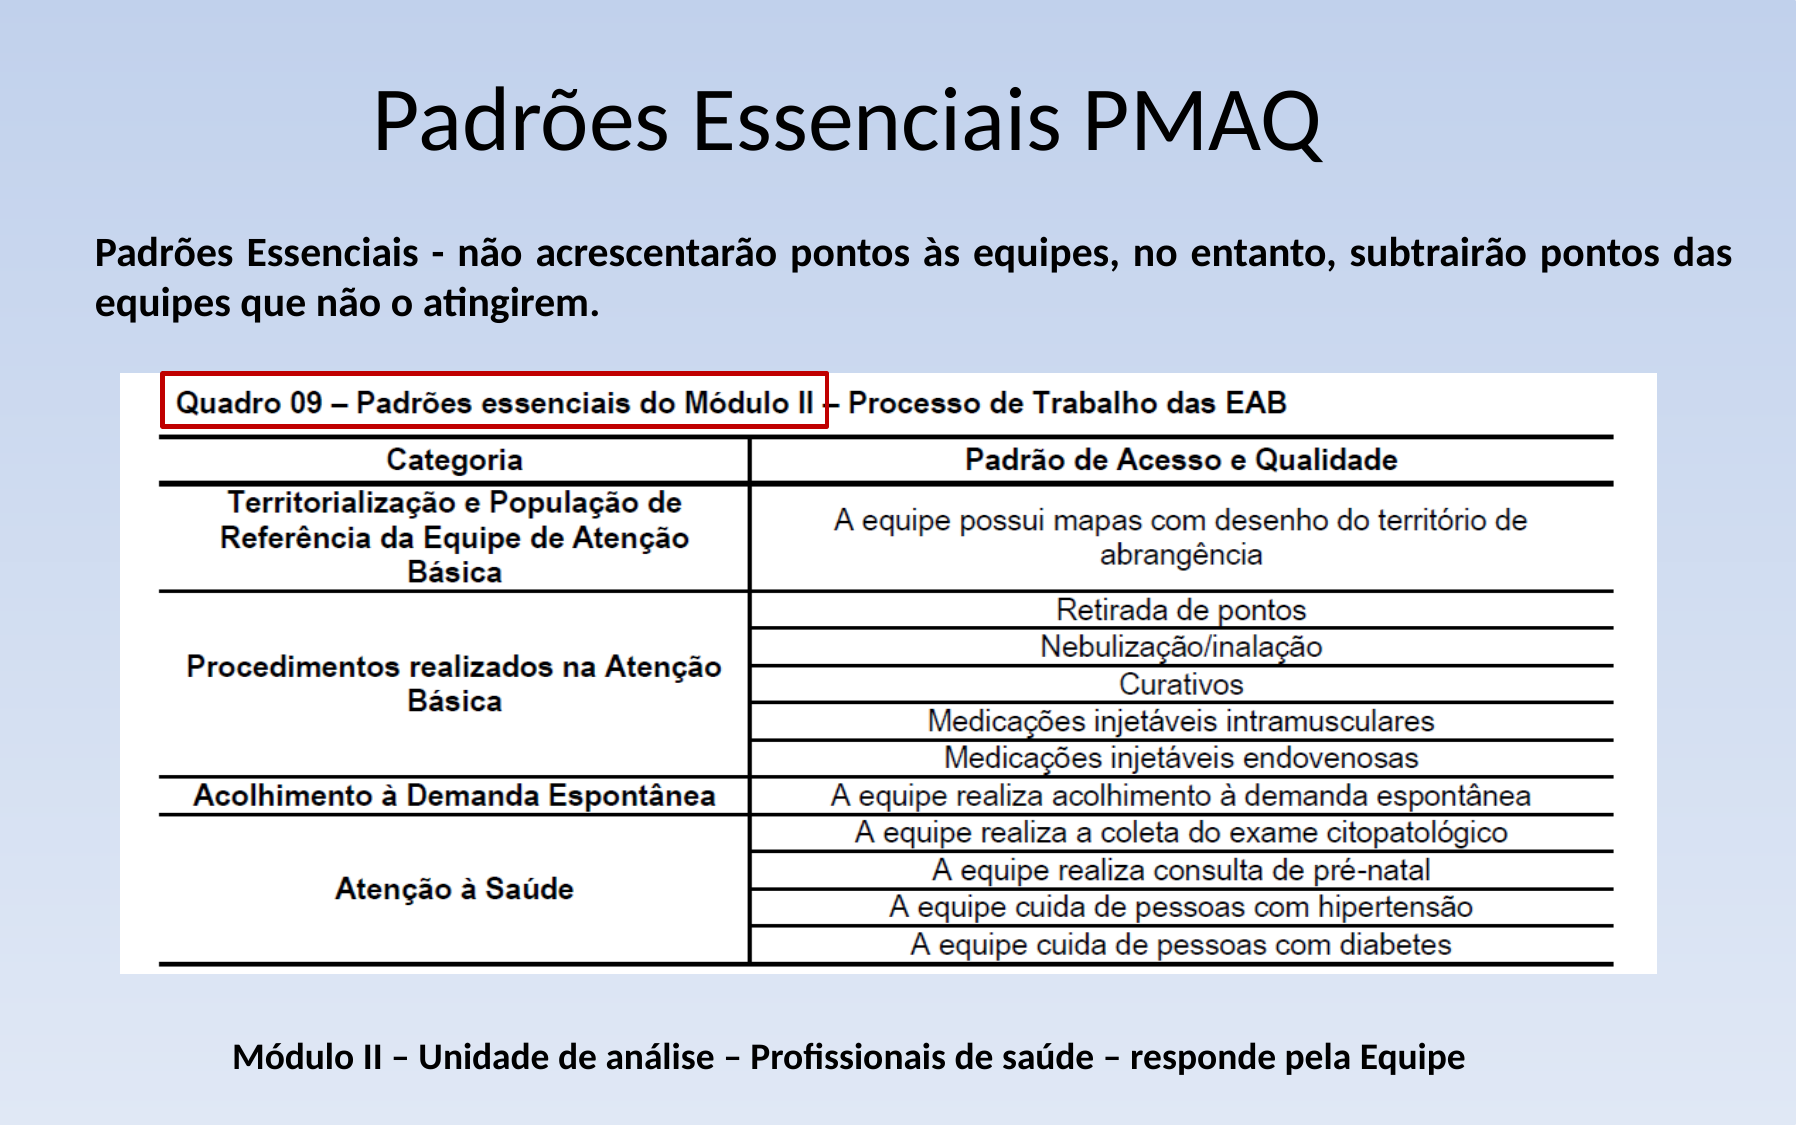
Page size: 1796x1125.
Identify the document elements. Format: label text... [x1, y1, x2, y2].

text_box Padrões Essenciais - não acrescentarão pontos às equipes, no entanto, subtrairão pontos das equipes que não o atingirem. [80, 217, 1749, 333]
text_box Módulo II – Unidade de análise – Profissionais de saúde – responde pela Equipe [217, 1024, 1483, 1085]
picture [119, 373, 1658, 974]
title Padrões Essenciais PMAQ [148, 42, 1549, 185]
